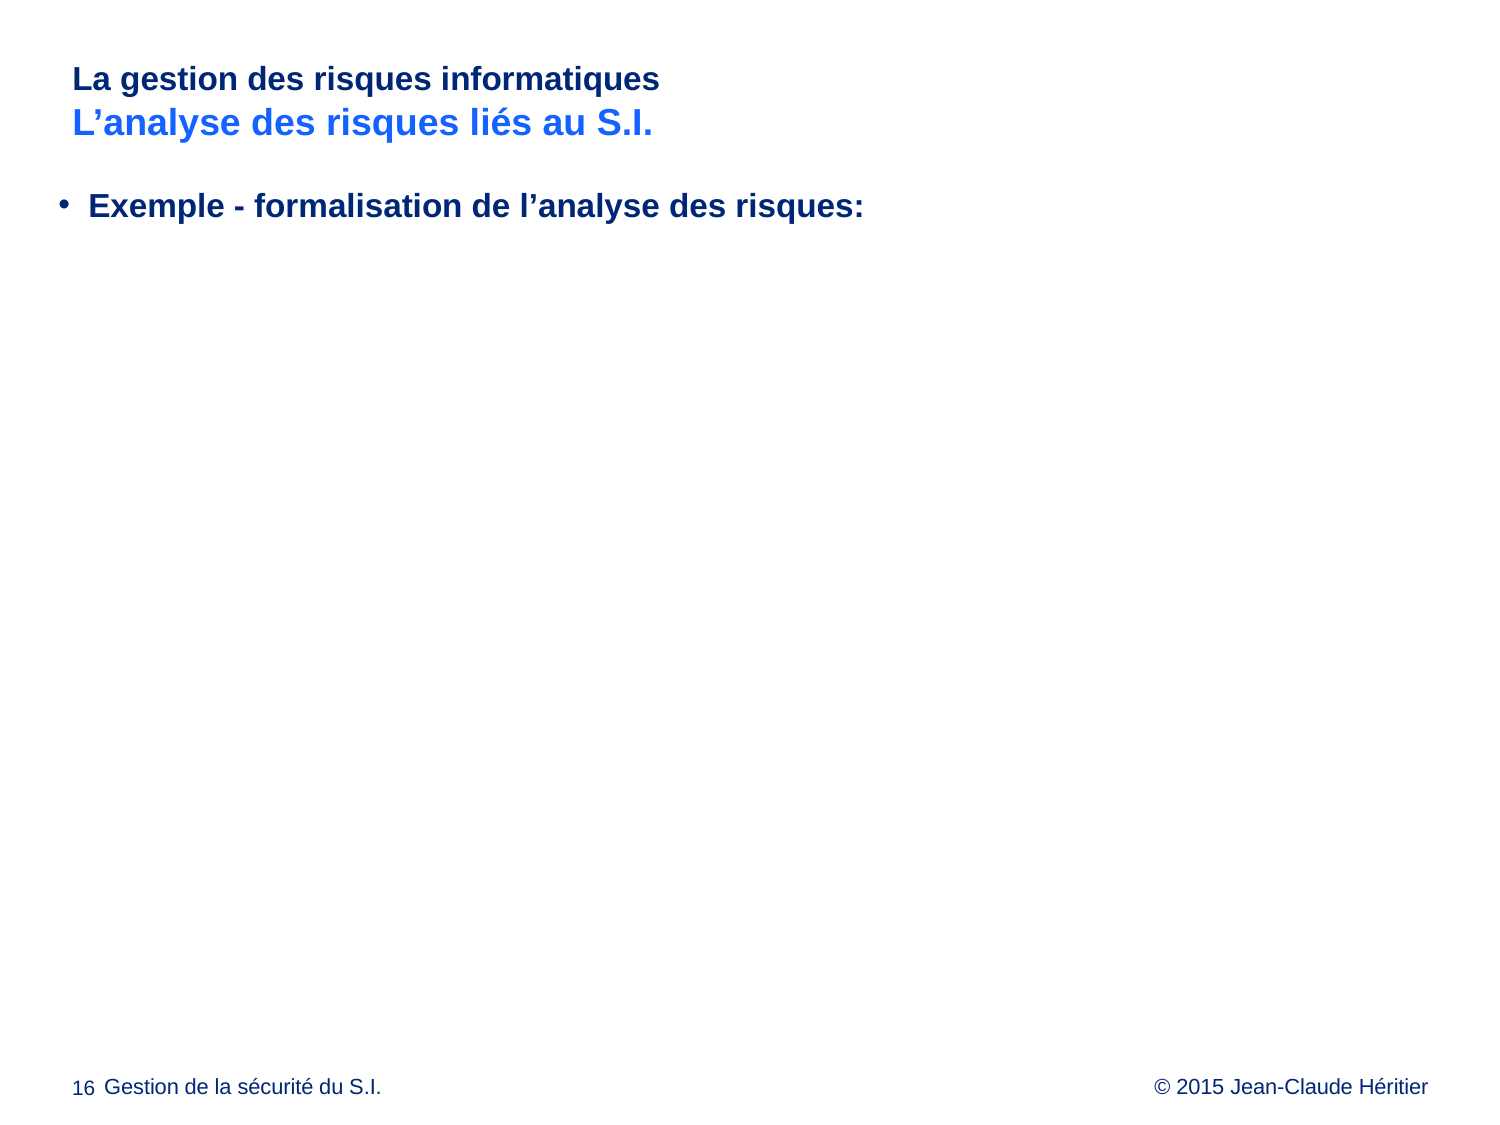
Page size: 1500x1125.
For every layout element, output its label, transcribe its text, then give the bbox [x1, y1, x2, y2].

list Exemple - formalisation de l’analyse des risques: [52, 184, 1436, 1053]
title La gestion des risques informatiques L’analyse des risques liés au S.I. [66, 57, 1449, 162]
